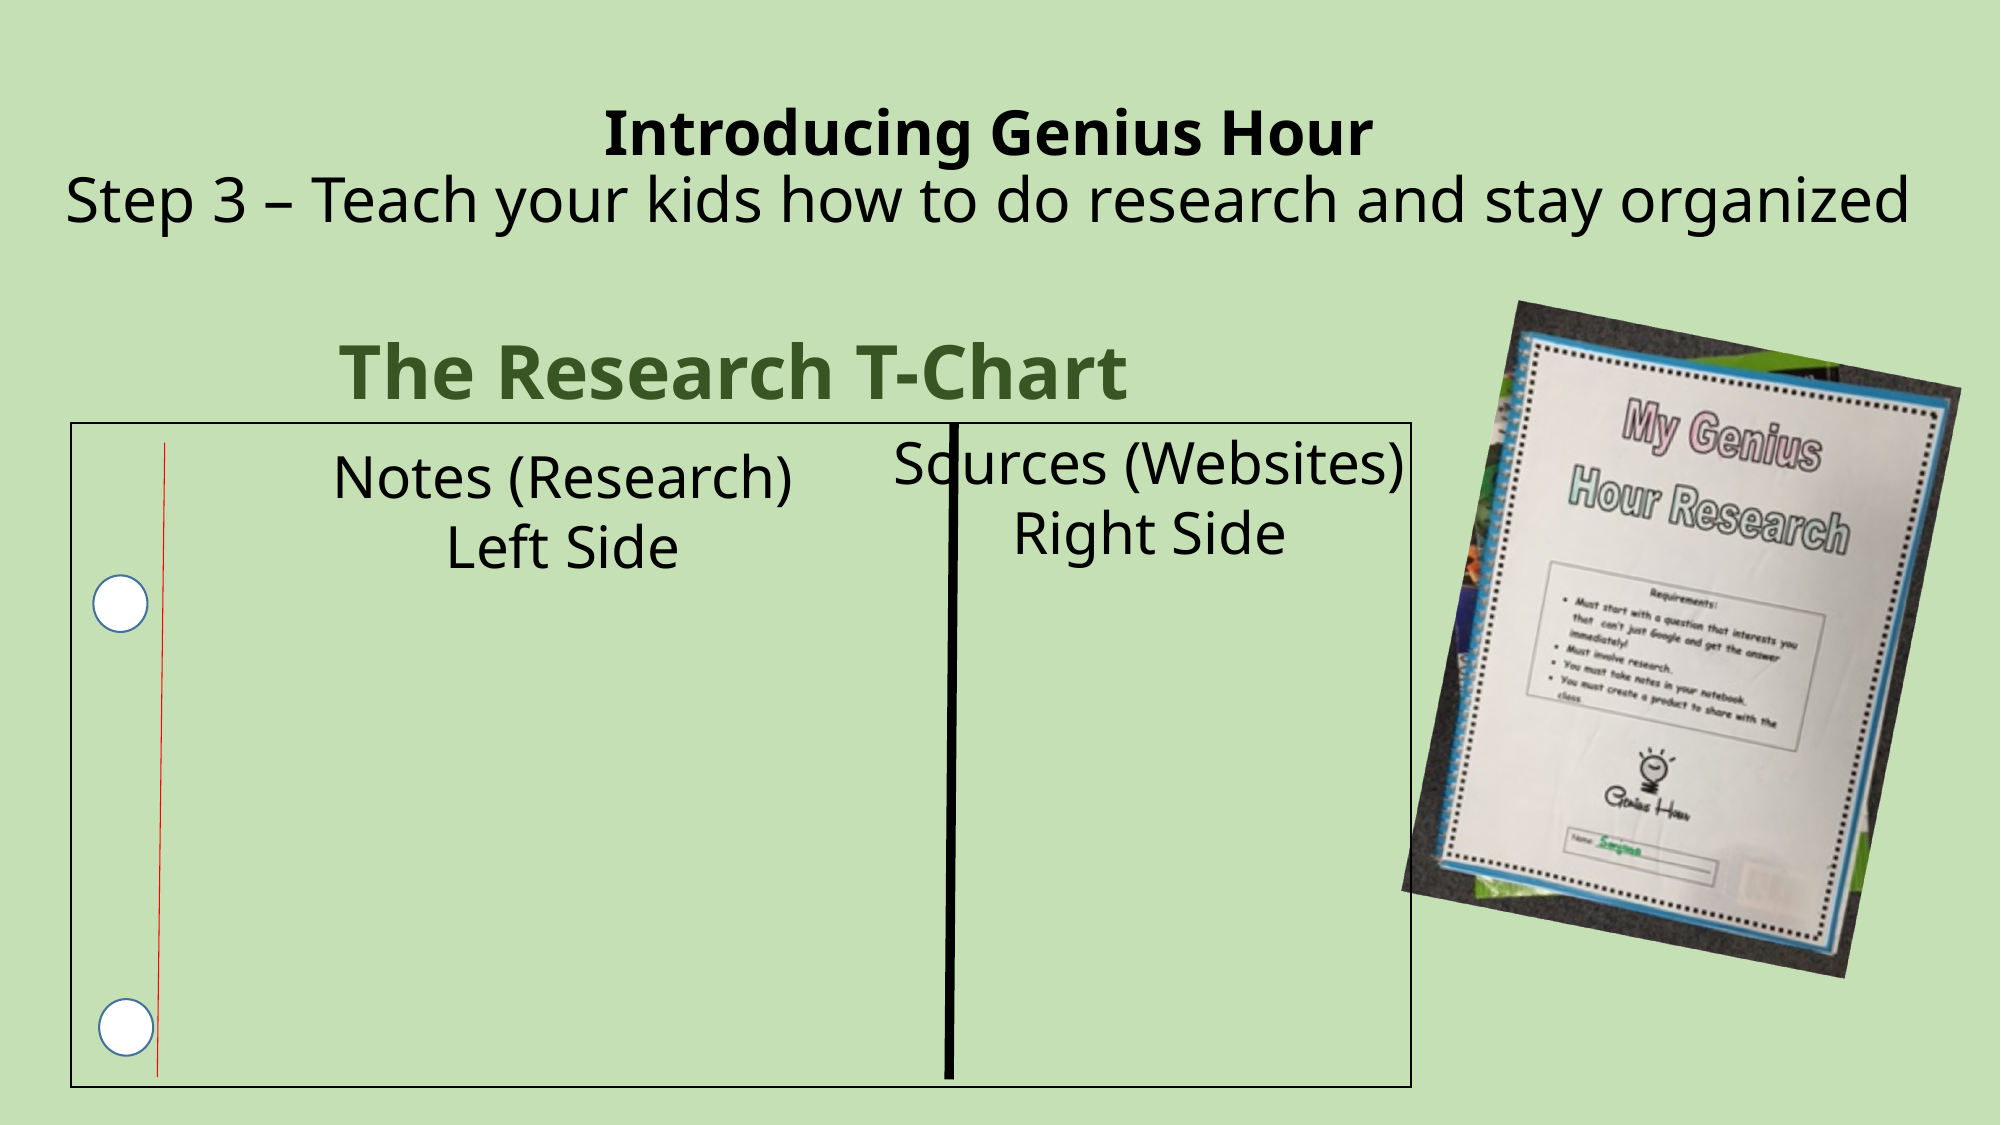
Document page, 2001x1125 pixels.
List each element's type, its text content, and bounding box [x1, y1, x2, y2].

text_box [98, 998, 155, 1057]
text_box Sources (Websites) Right Side [870, 418, 1379, 422]
text_box [70, 422, 1412, 1088]
picture [1379, 301, 1983, 978]
title Introducing Genius Hour Step 3 – Teach your kids how to do research and stay organized [44, 59, 1936, 278]
text_box The Research T-Chart [63, 317, 1405, 422]
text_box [949, 422, 955, 1080]
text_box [157, 442, 165, 1078]
text_box [92, 574, 149, 633]
